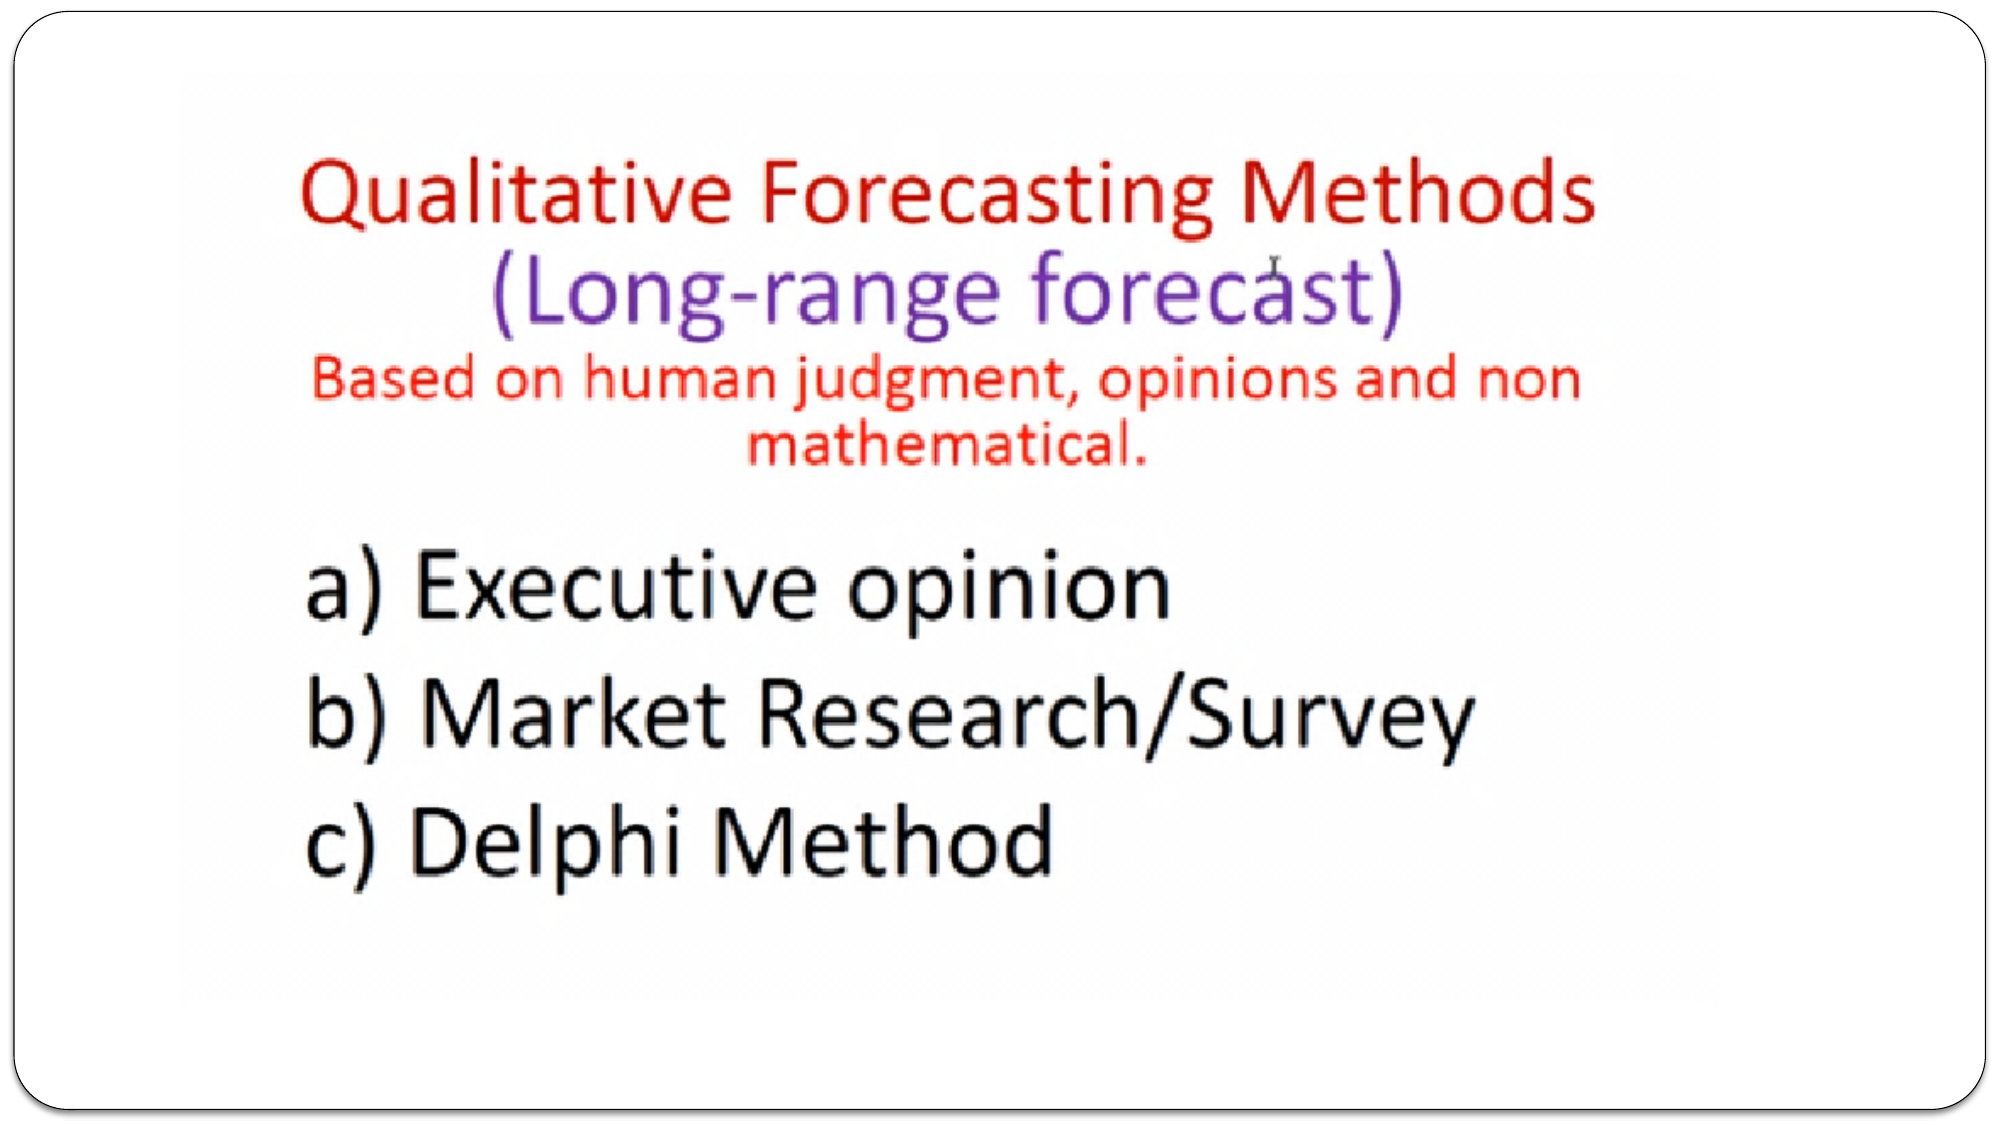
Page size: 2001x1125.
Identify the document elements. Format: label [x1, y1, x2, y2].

list [179, 73, 1720, 1010]
